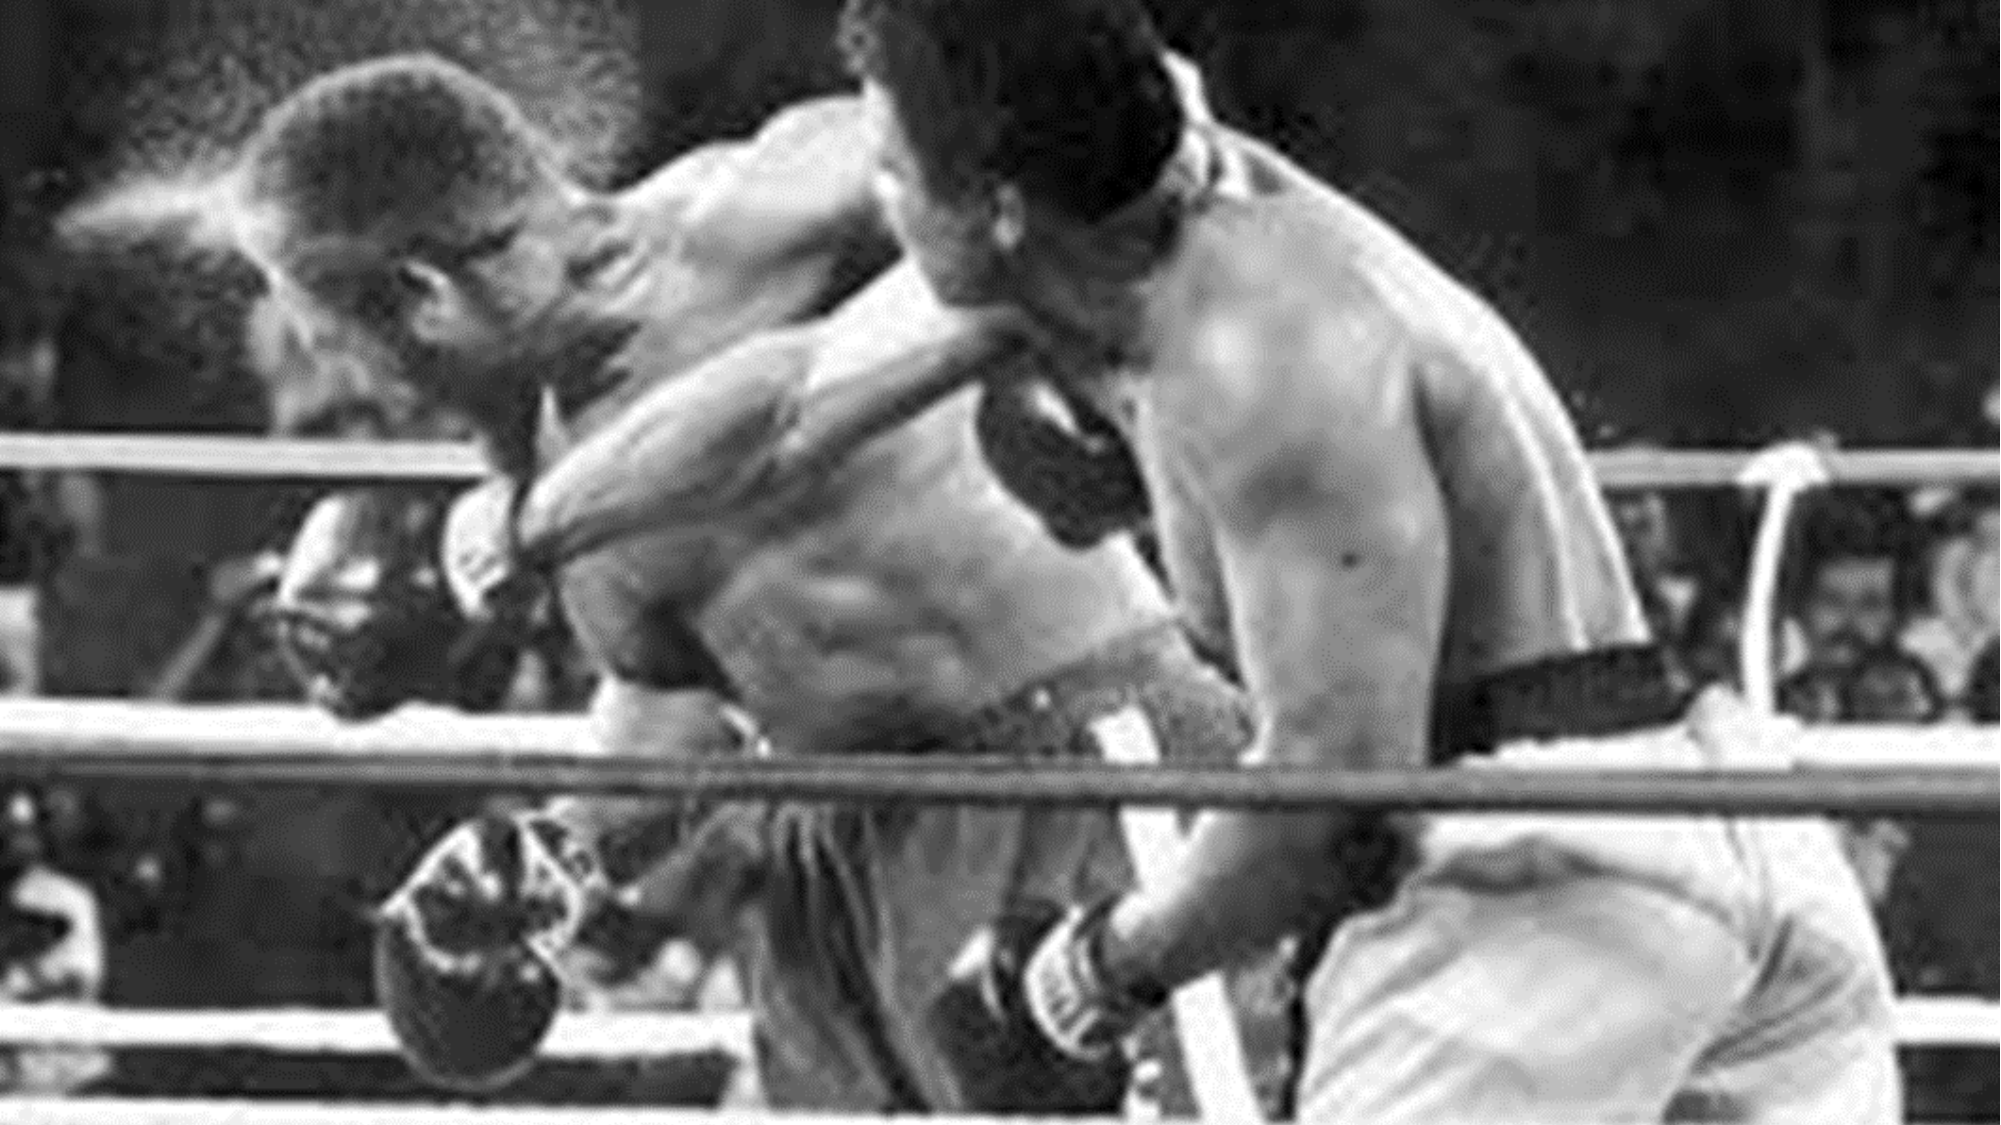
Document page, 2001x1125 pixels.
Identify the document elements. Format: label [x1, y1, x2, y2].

list [0, 0, 2000, 1125]
